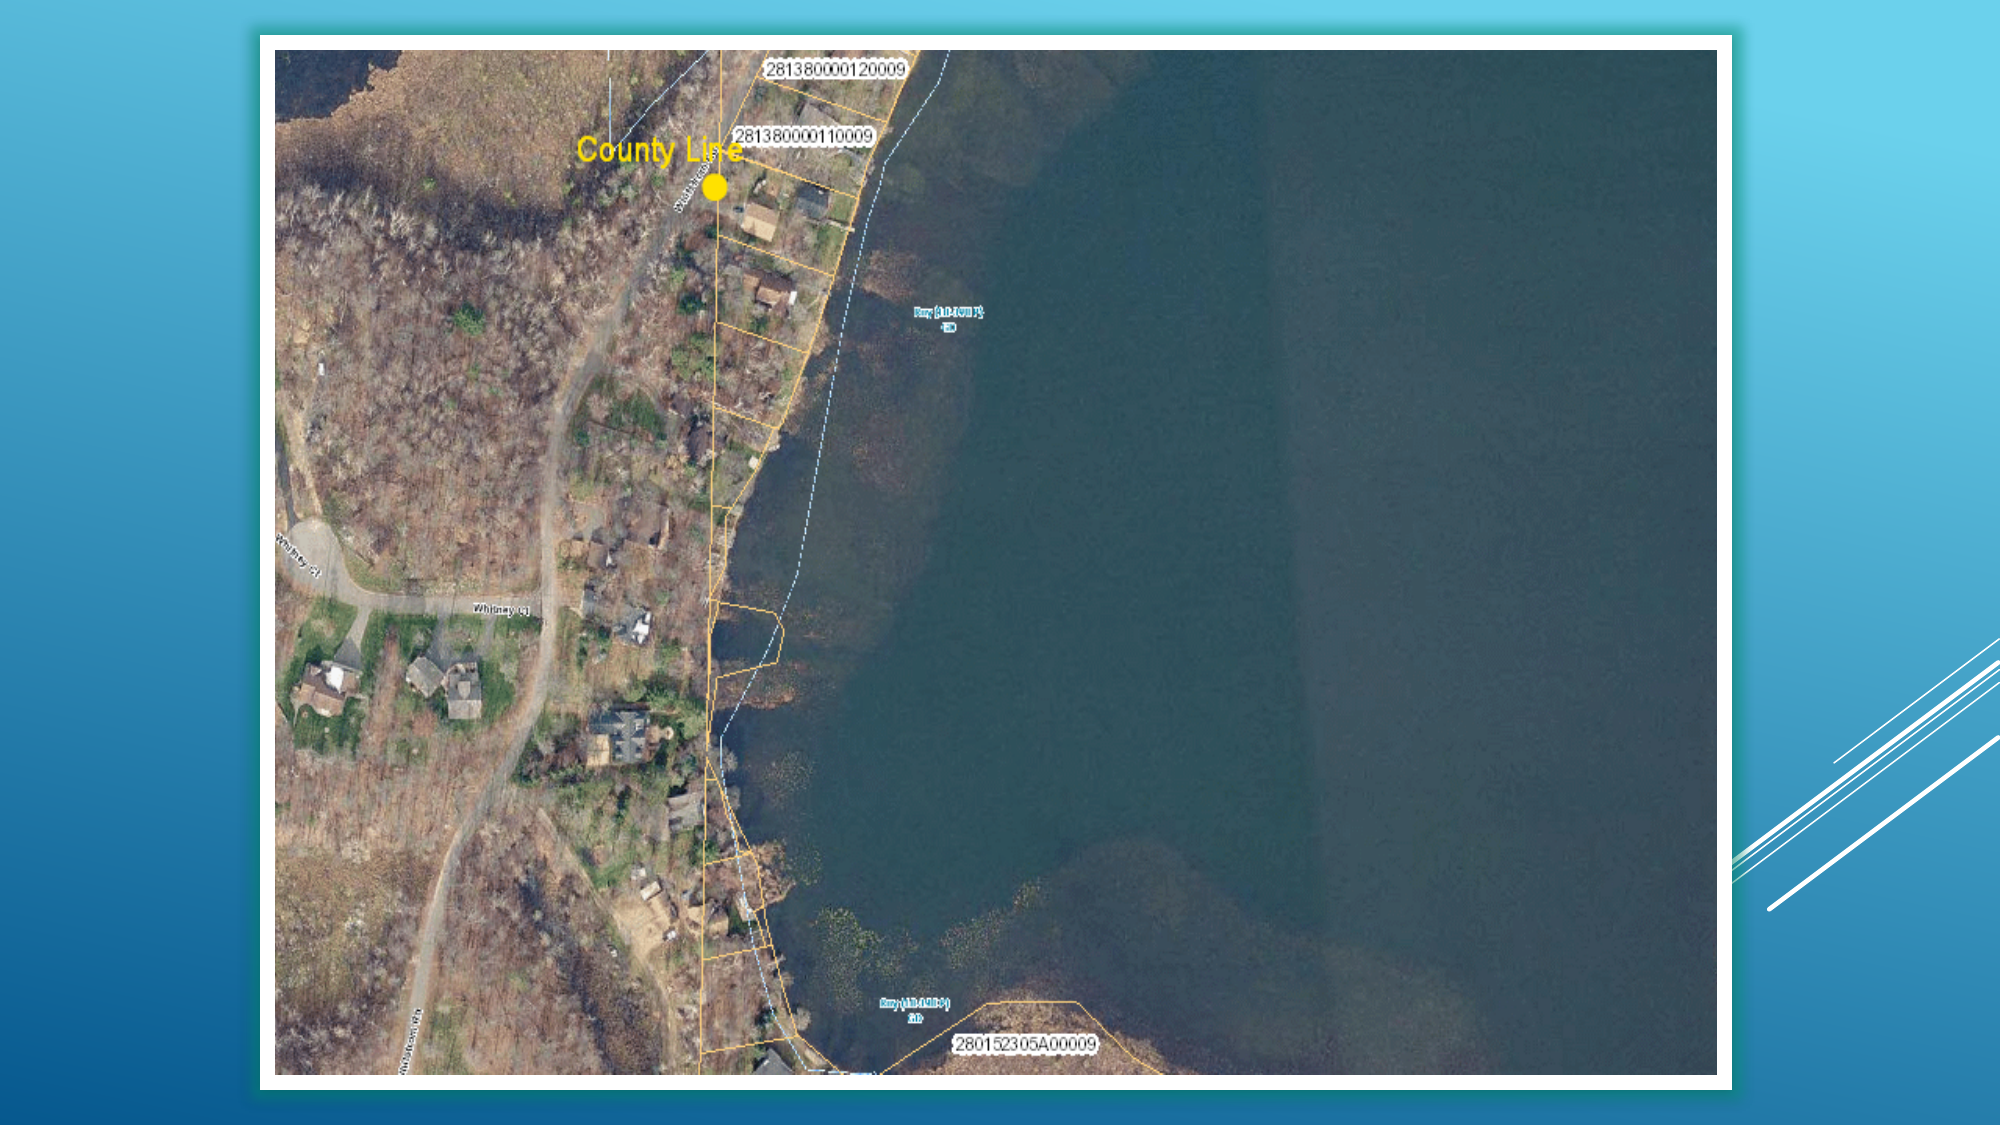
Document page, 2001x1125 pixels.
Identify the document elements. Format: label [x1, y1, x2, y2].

picture [274, 49, 1718, 1076]
